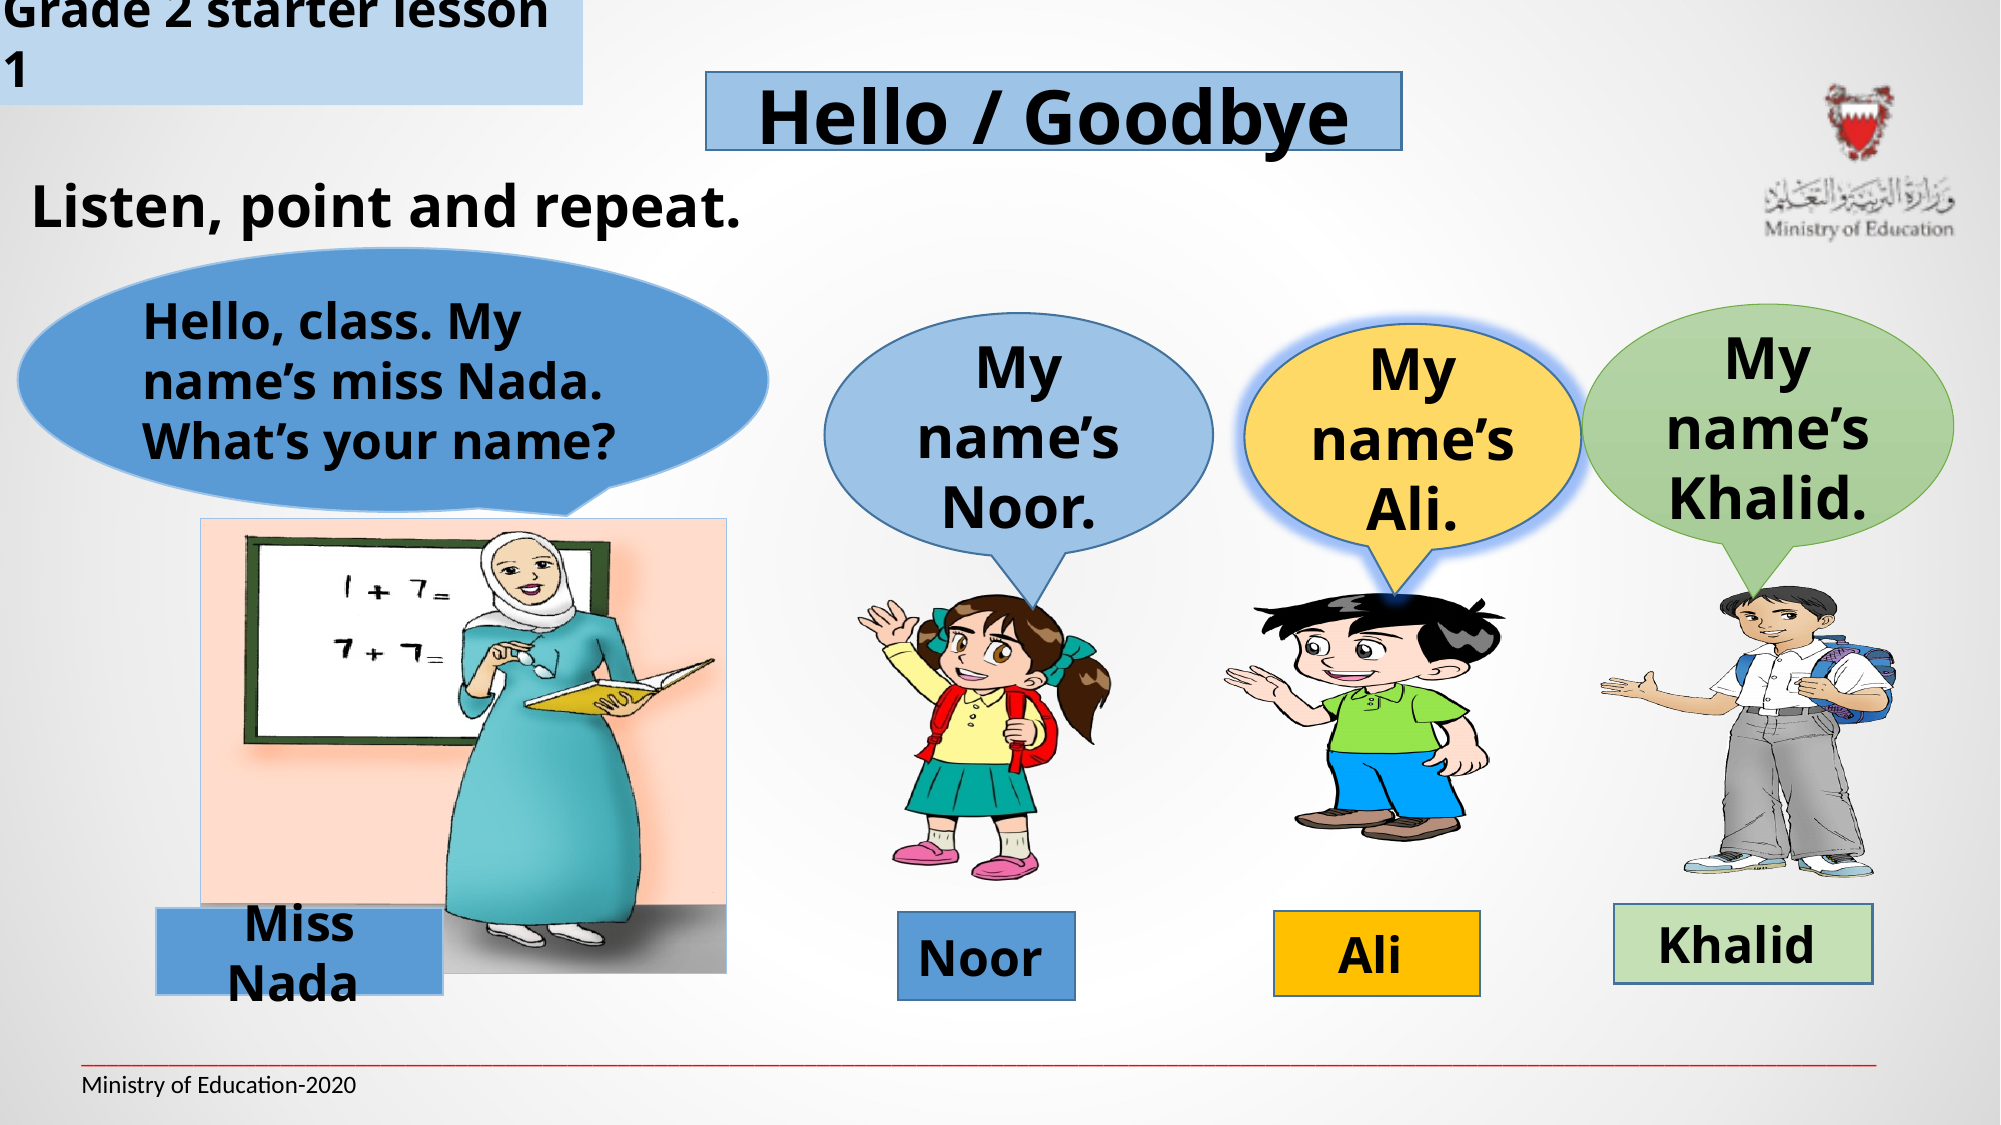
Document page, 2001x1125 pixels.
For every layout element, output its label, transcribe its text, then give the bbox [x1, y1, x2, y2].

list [1212, 534, 1550, 916]
text_box My name’s Khalid. [1581, 303, 1955, 579]
text_box Khalid [1613, 903, 1874, 985]
text_box Noor [897, 911, 1076, 1001]
text_box My name’s Noor. [823, 312, 1215, 583]
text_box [17, 247, 769, 996]
footer ________________________________________________________________________________________________________________________________________________ Ministry of Education-2020 [66, 1042, 1963, 1095]
text_box Hello / Goodbye [705, 71, 1403, 151]
picture [0, 0, 2001, 1125]
text_box Grade 2 starter lesson 1 [0, 0, 583, 106]
text_box My name’s Ali. [1243, 322, 1583, 534]
text_box Listen, point and repeat. [0, 162, 875, 247]
text_box Ali [1273, 916, 1481, 997]
